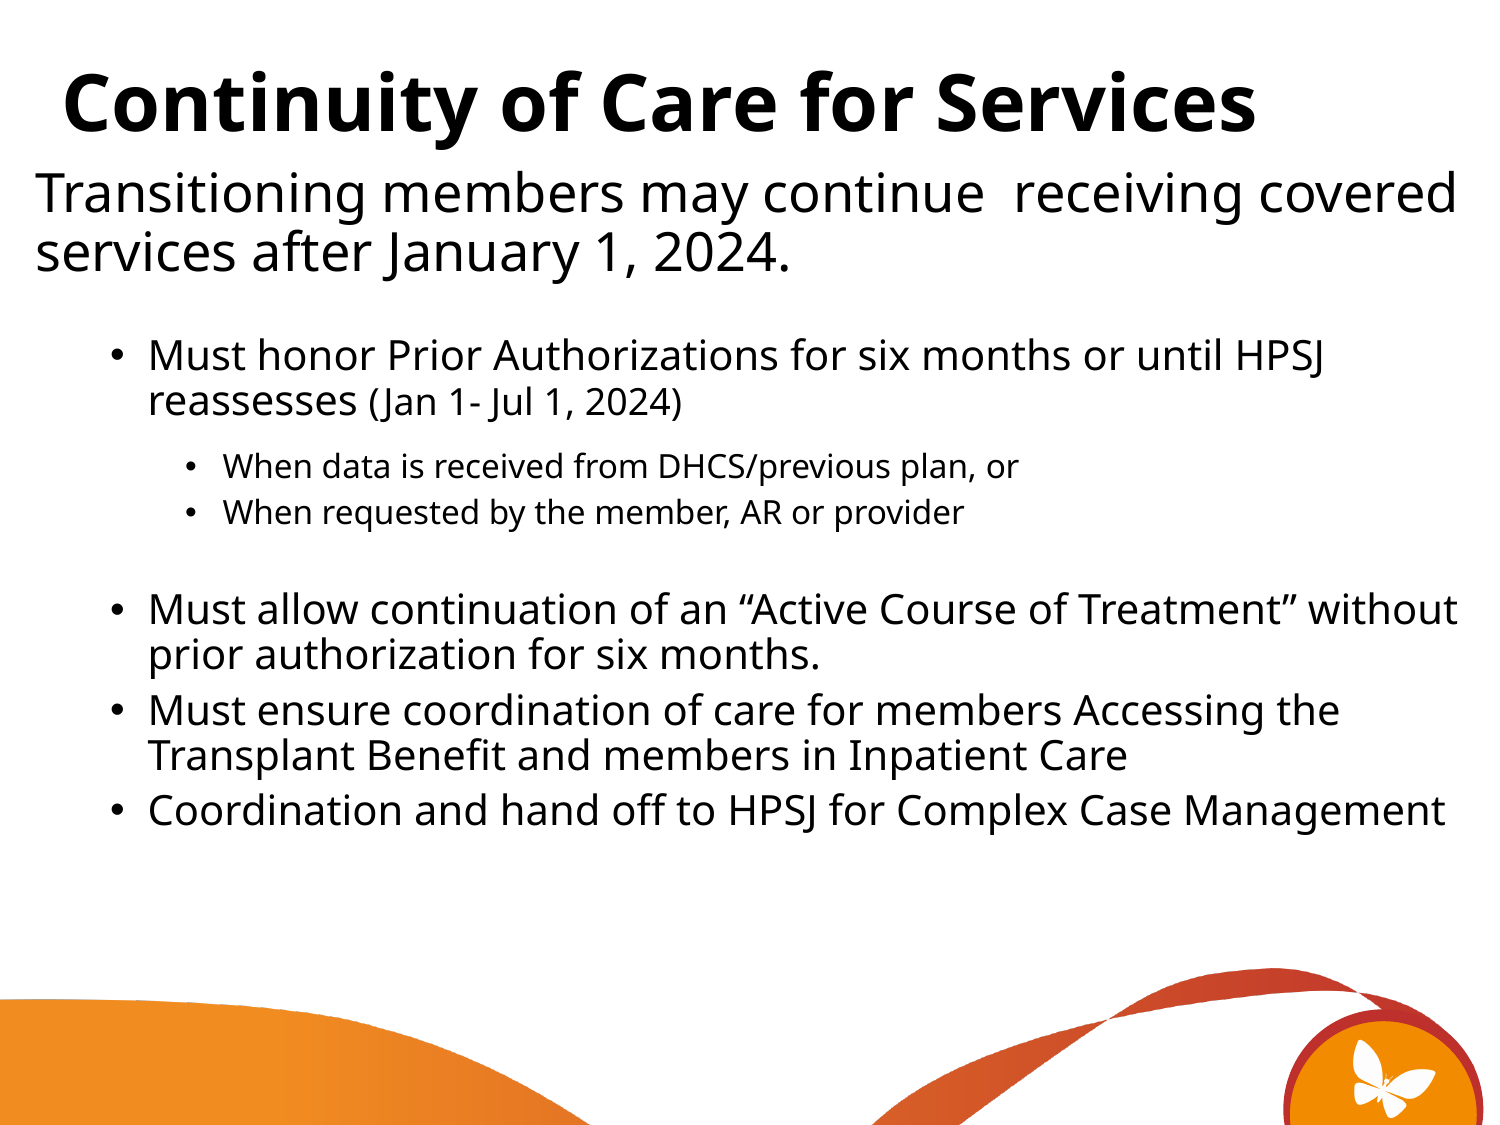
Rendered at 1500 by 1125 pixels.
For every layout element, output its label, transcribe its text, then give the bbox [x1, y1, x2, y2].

list Continuity of Care for Services [46, 55, 1405, 158]
picture [0, 968, 1475, 1125]
picture [1327, 1019, 1438, 1125]
list Transitioning members may continue receiving covered services after January 1, 2024. Must honor Prior Authorizations for six months or until HPSJ reassesses (Jan 1- Jul 1, 2024) When data is received from DHCS/previous plan, or When requested by the member, AR or provider Must allow continuation of an “Active Course of Treatment” without prior authorization for six months. Must ensure coordination of care for members Accessing the Transplant Benefit and members in Inpatient Care Coordination and hand off to HPSJ for Complex Case Management [20, 158, 1477, 937]
